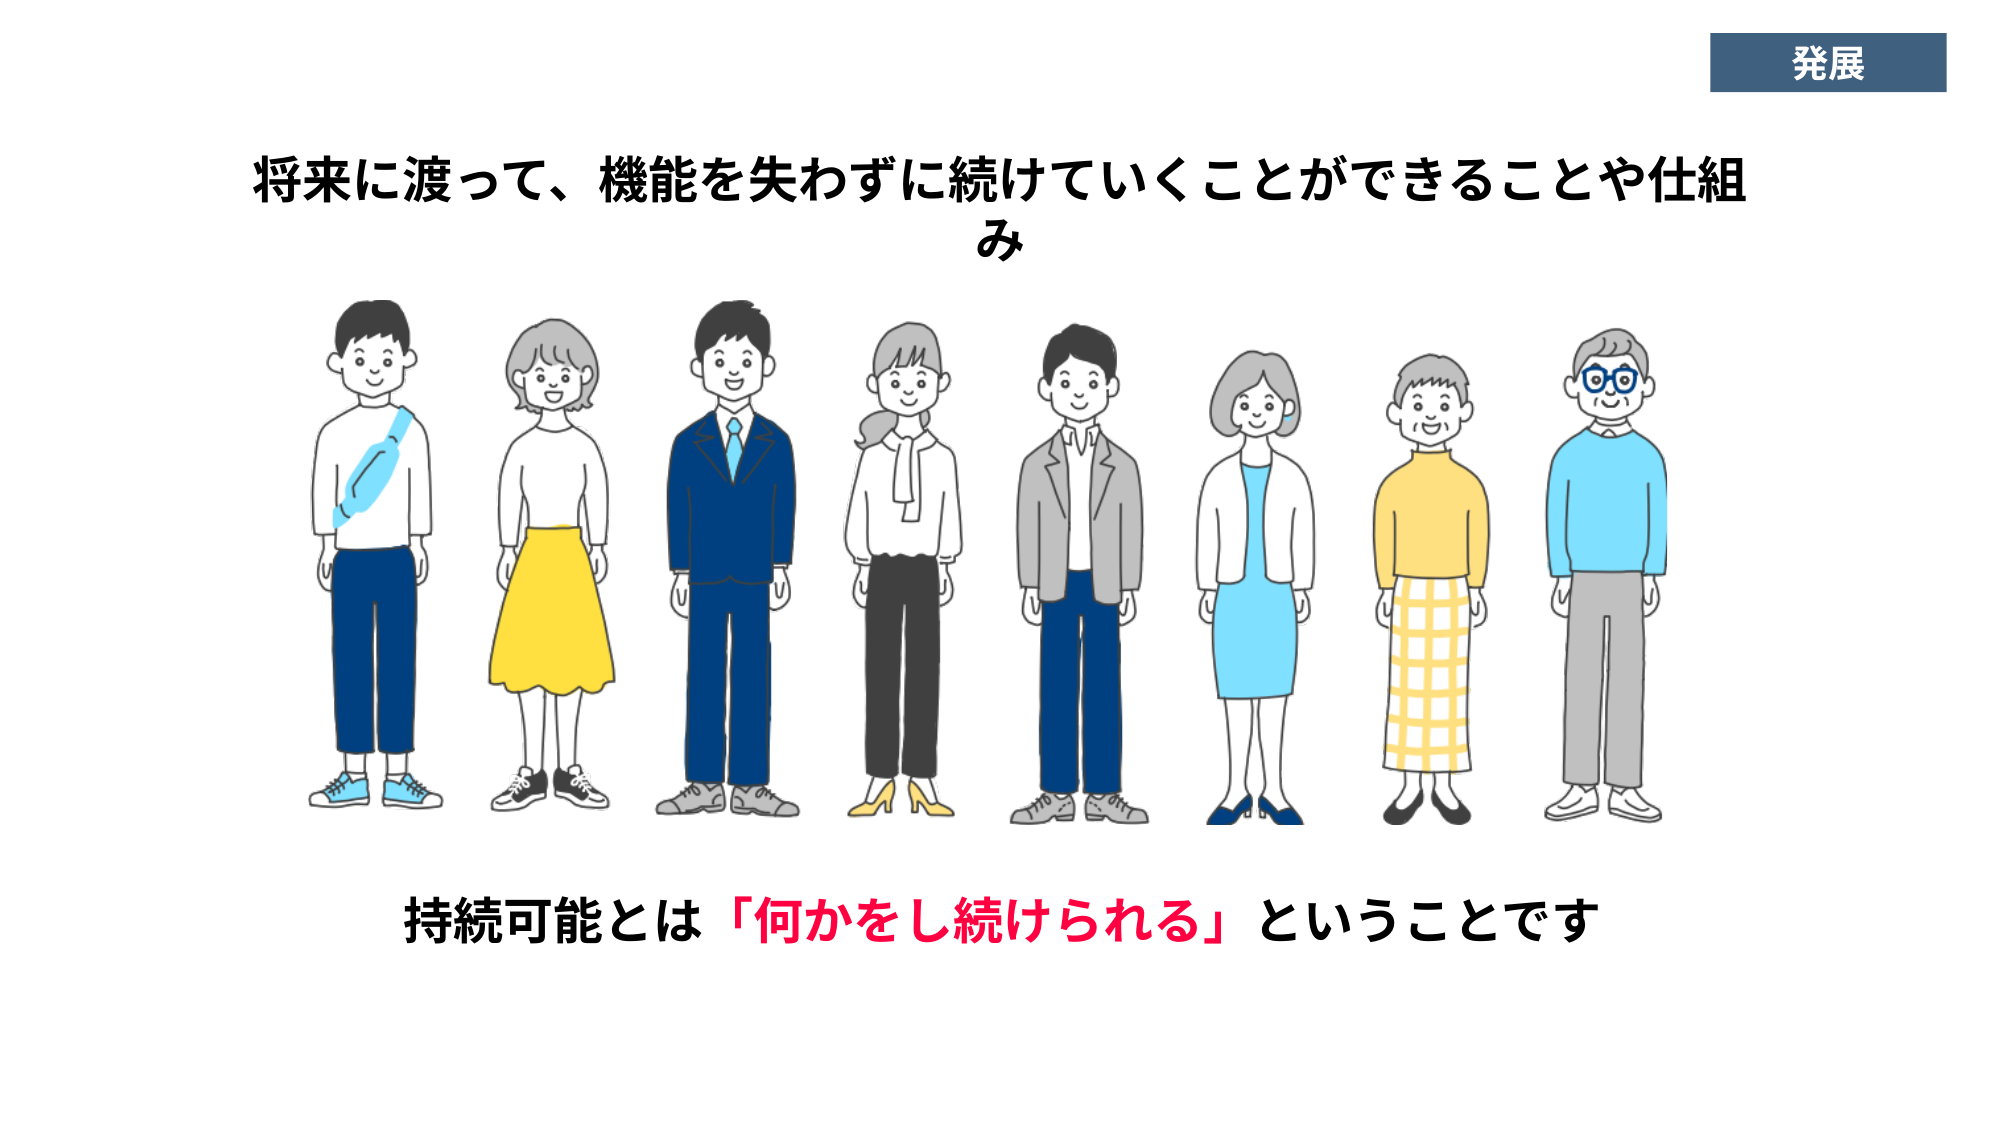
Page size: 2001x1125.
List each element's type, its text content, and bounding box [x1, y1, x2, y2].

text_box 将来に渡って、機能を失わずに続けていくことができることや仕組み [232, 141, 1768, 277]
text_box 持続可能とは「何かをし続けられる」ということです [234, 882, 1771, 957]
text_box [1710, 33, 1947, 93]
picture [308, 299, 1668, 825]
